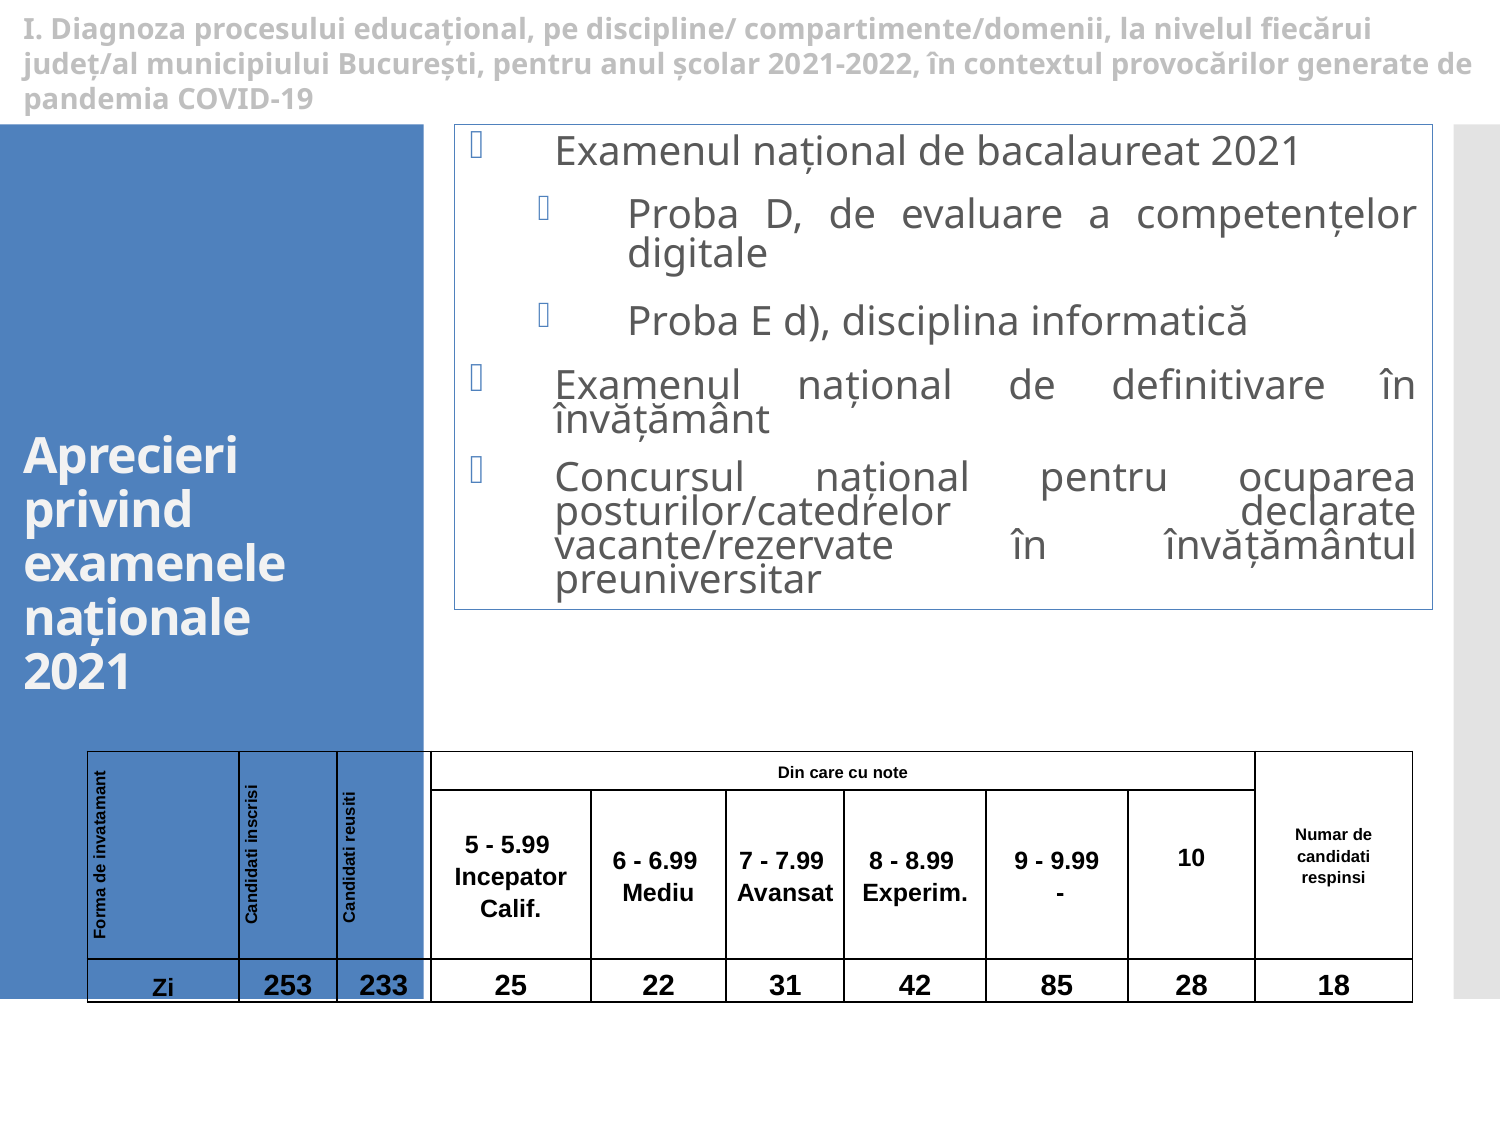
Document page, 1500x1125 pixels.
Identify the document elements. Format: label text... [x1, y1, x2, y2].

table_cell 28 [1129, 960, 1254, 1001]
table_header Forma de invatamant [88, 752, 238, 958]
table_header Din care cu note [432, 752, 1254, 789]
table_cell 9 - 9.99 - [987, 791, 1127, 958]
table_cell 31 [727, 960, 843, 1001]
table_cell 6 - 6.99 Mediu [592, 791, 725, 958]
table_cell Zi [88, 960, 238, 1001]
table_cell 25 [432, 960, 590, 1001]
table_cell 10 [1129, 791, 1254, 958]
list Examenul național de bacalaureat 2021 Proba D, de evaluare a competenţelor digitale Proba E d), disciplina informatică Examenul naţional de definitivare în învăţământ Concursul național pentru ocuparea posturilor/catedrelor declarate vacante/rezervate în învăţământul preuniversitar [454, 168, 1433, 610]
table_cell 7 - 7.99 Avansat [727, 791, 843, 958]
table_cell 5 - 5.99 Incepator Calif. [432, 791, 590, 958]
table_cell 253 [240, 960, 336, 1001]
title Aprecieri privind examenele naţionale 2021 [8, 184, 372, 940]
table_cell 85 [987, 960, 1127, 1001]
table_cell 8 - 8.99 Experim. [845, 791, 985, 958]
table_header Candidati reusiti [338, 752, 430, 958]
table_cell 18 [1256, 960, 1412, 1001]
table_cell 233 [338, 960, 430, 1001]
table_header Numar de candidati respinsi [1256, 752, 1412, 958]
table_cell 22 [592, 960, 725, 1001]
table_header Candidati inscrisi [240, 752, 336, 958]
text_box I. Diagnoza procesului educațional, pe discipline/ compartimente/domenii, la nivelul fiecărui județ/al municipiului București, pentru anul școlar 2021-2022, în contextul provocărilor generate de pandemia COVID-19 [8, 3, 1492, 168]
table_cell 42 [845, 960, 985, 1001]
